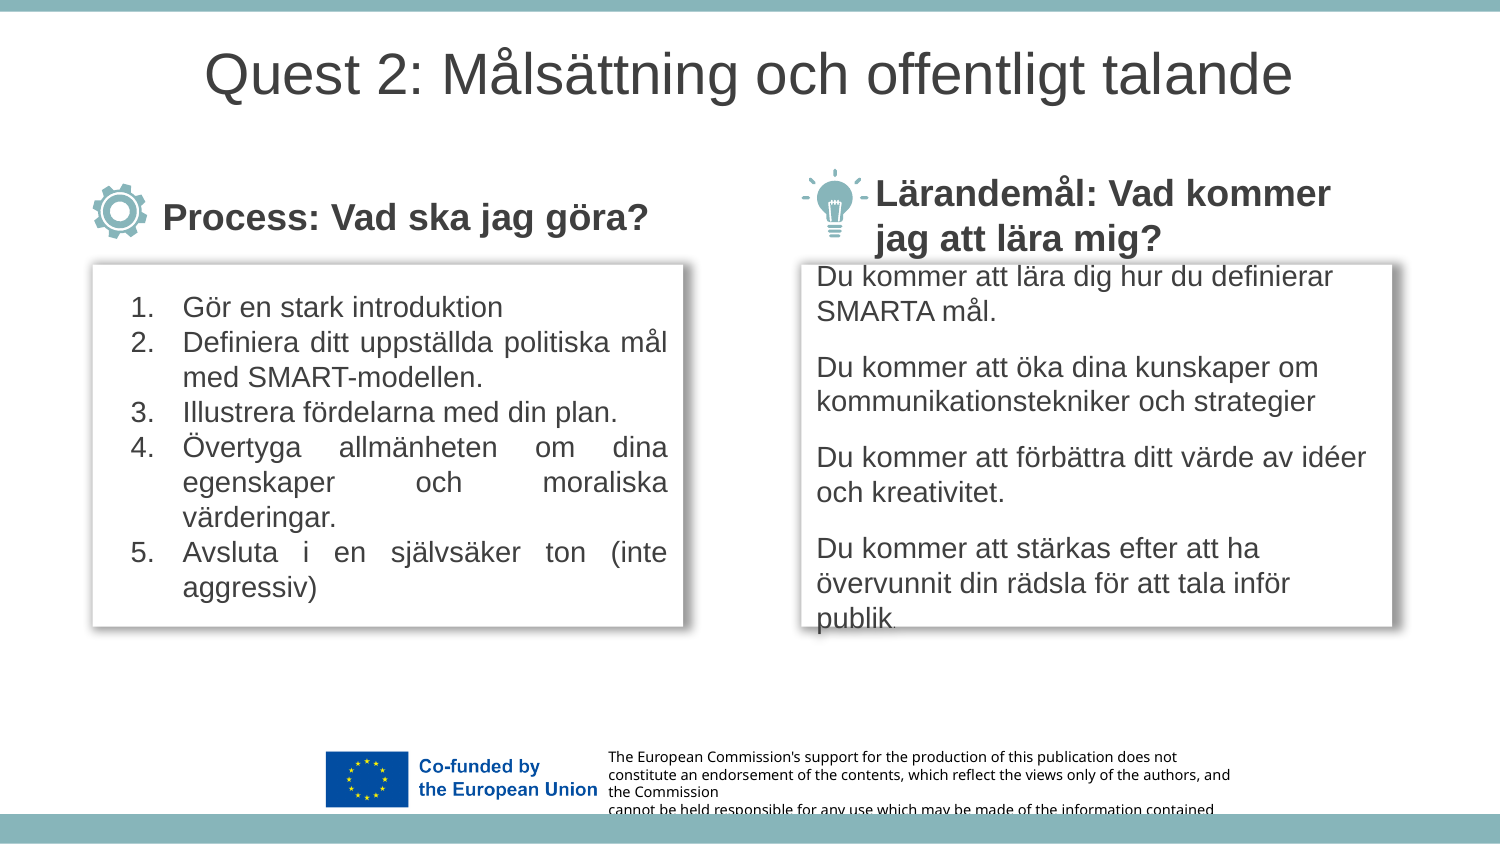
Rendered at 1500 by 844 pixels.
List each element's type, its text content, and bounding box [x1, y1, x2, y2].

picture [322, 748, 618, 811]
list Quest 2: Målsättning och offentligt talande [0, 59, 1500, 154]
text_box Du kommer att lära dig hur du definierar SMARTA mål. Du kommer att öka dina kunskaper om kommunikationstekniker och strategier Du kommer att förbättra ditt värde av idéer och kreativitet. Du kommer att stärkas efter att ha övervunnit din rädsla för att tala inför publik. [801, 264, 1393, 627]
list Process: Vad ska jag göra? [147, 192, 682, 239]
text_box [92, 183, 147, 239]
text_box [833, 168, 837, 178]
text_box [854, 177, 861, 185]
text_box Gör en stark introduktion Definiera ditt uppställda politiska mål med SMART-modellen. Illustrera fördelarna med din plan. Övertyga allmänheten om dina egenskaper och moraliska värderingar. Avsluta i en självsäker ton (inte aggressiv) [92, 264, 684, 627]
text_box [816, 180, 853, 223]
text_box Lärandemål: Vad kommer jag att lära mig? [860, 191, 1394, 238]
text_box [827, 224, 843, 228]
text_box [827, 229, 842, 233]
text_box [801, 196, 811, 200]
text_box [809, 177, 816, 185]
text_box [829, 234, 841, 238]
